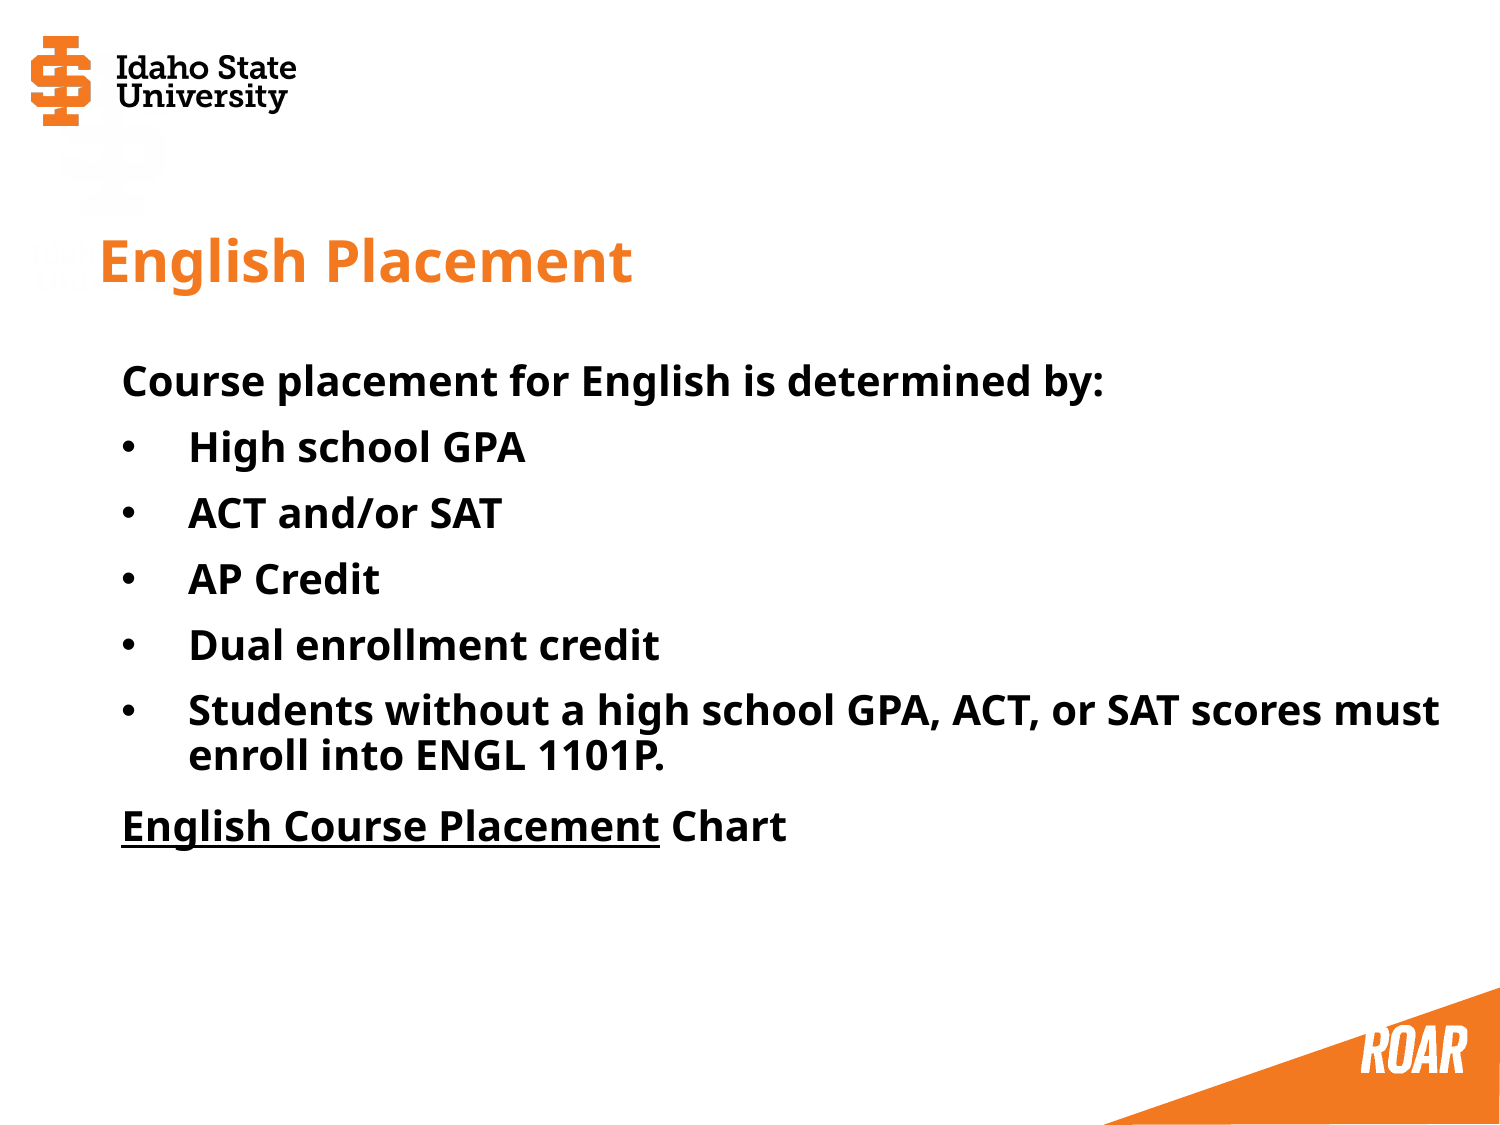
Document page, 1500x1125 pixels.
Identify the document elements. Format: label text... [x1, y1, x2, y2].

picture [1355, 1022, 1473, 1076]
picture [20, 36, 296, 315]
text_box English Placement [47, 214, 686, 304]
text_box Course placement for English is determined by: High school GPA ACT and/or SAT AP Credit Dual enrollment credit Students without a high school GPA, ACT, or SAT scores must enroll into ENGL 1101P. English Course Placement Chart [98, 353, 1461, 893]
